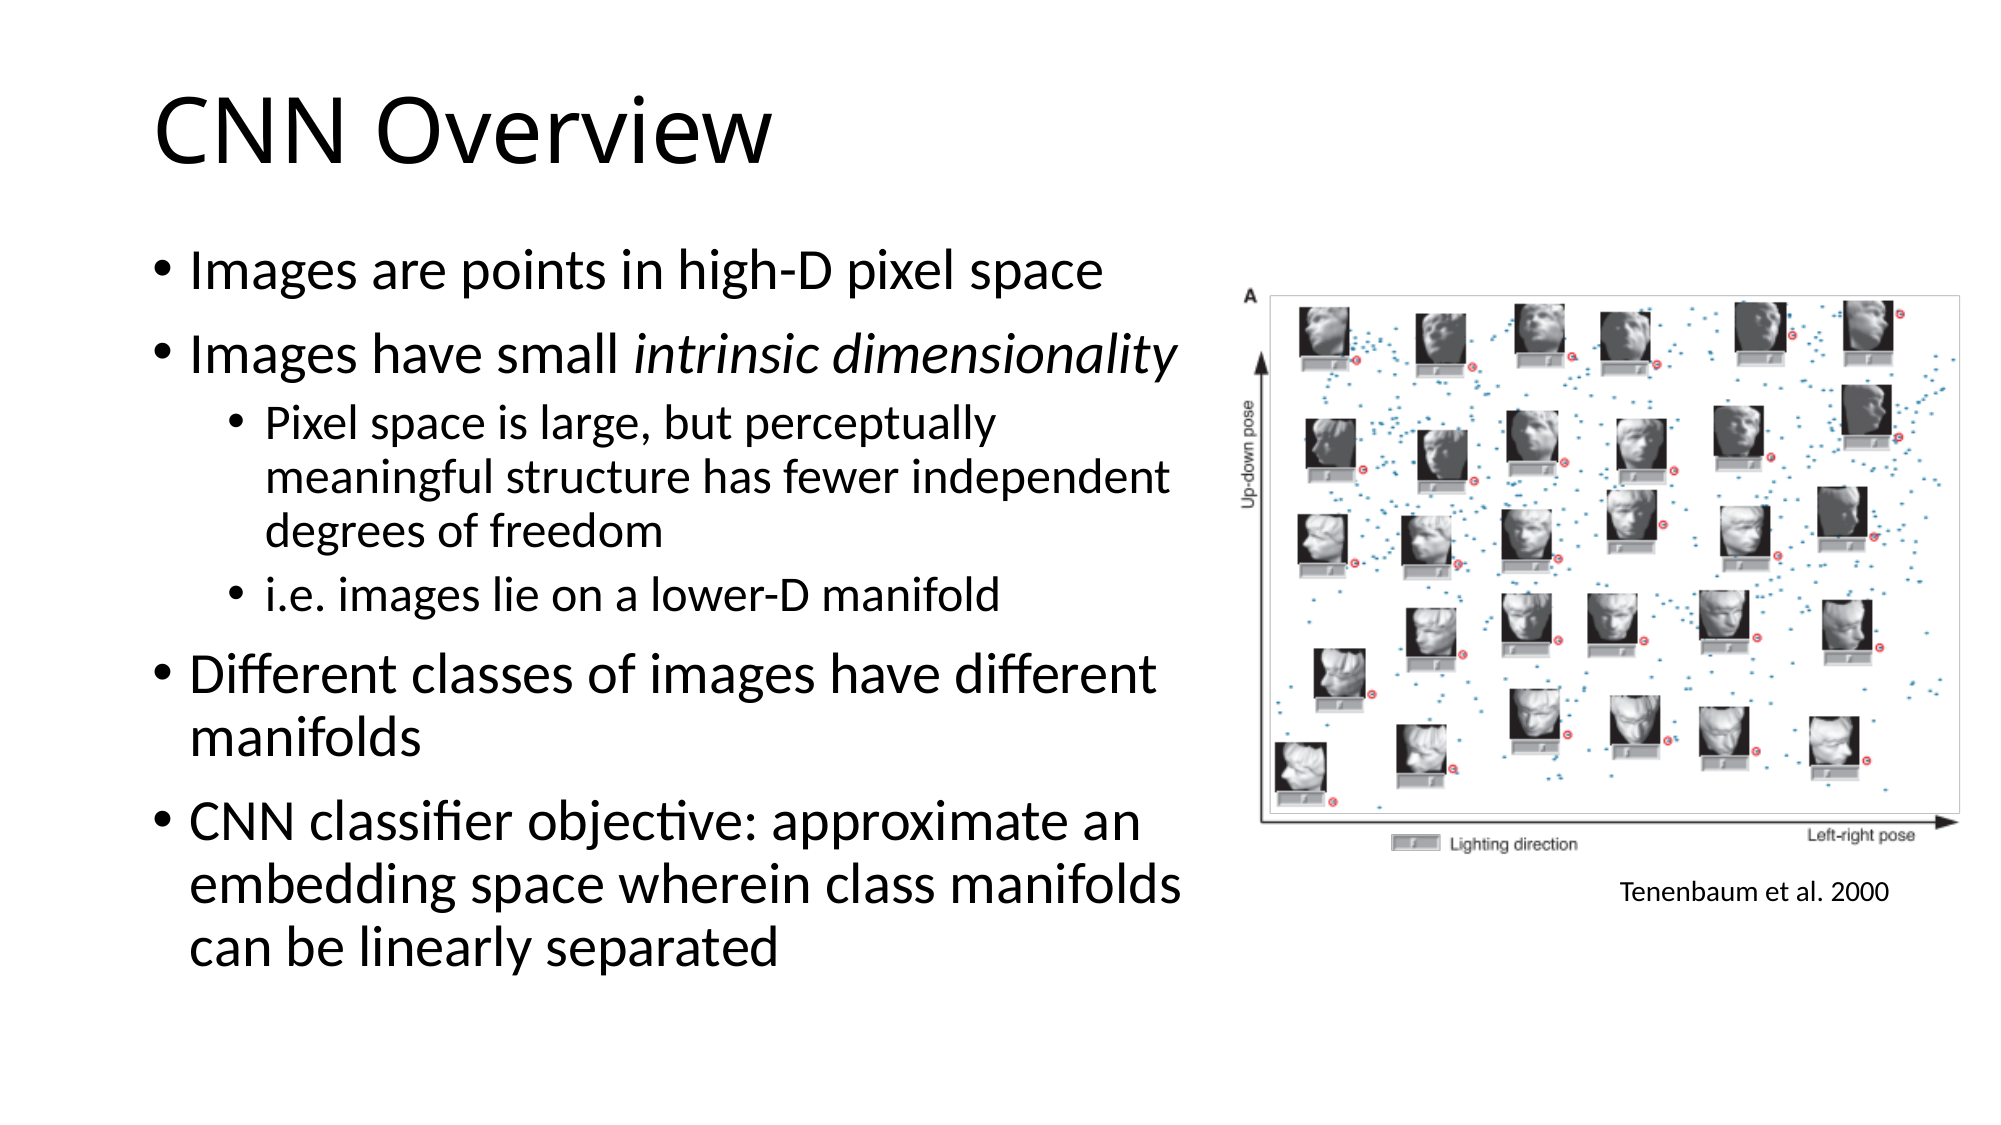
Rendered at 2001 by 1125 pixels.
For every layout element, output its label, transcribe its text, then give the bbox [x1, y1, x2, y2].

text_box Tenenbaum et al. 2000 [1604, 865, 1938, 915]
title CNN Overview [137, 25, 1863, 243]
picture [1231, 267, 1996, 858]
list Images are points in high-D pixel space Images have small intrinsic dimensionality Pixel space is large, but perceptually meaningful structure has fewer independent degrees of freedom i.e. images lie on a lower-D manifold Different classes of images have different manifolds CNN classifier objective: approximate an embedding space wherein class manifolds can be linearly separated [137, 231, 1232, 995]
